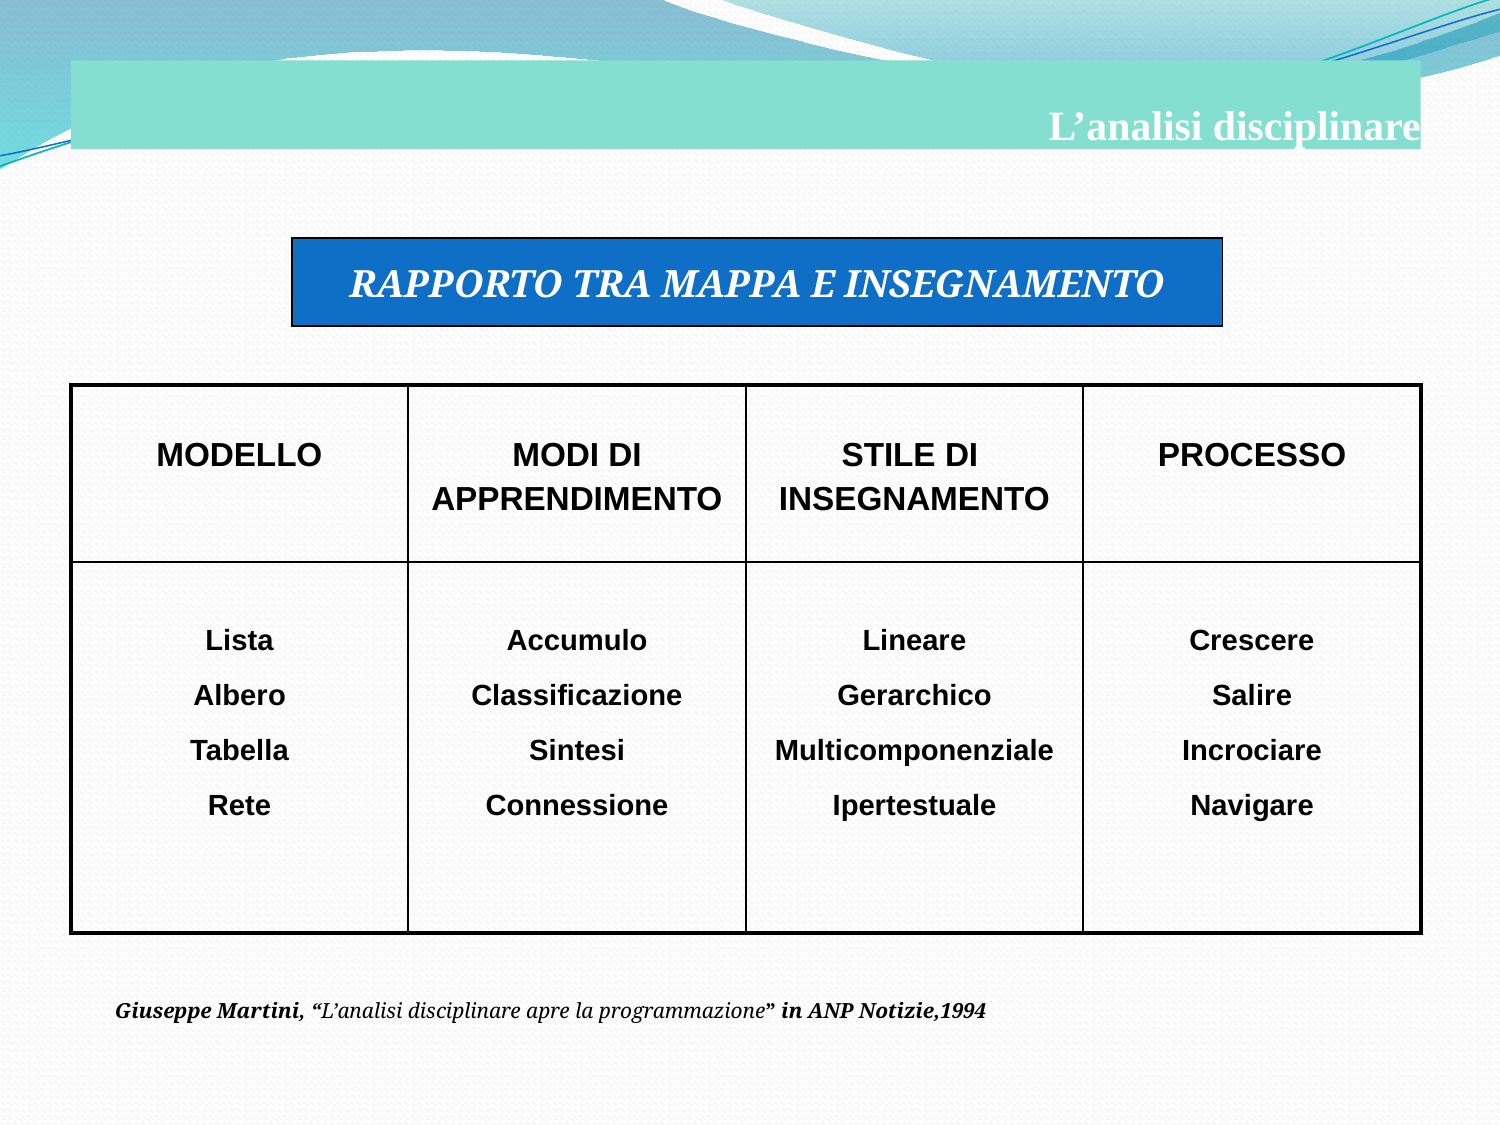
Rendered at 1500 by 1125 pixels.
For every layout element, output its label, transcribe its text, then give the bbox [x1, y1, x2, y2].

table_header MODI DI APPRENDIMENTO [409, 387, 745, 561]
table_cell Lineare Gerarchico Multicomponenziale Ipertestuale [747, 563, 1082, 931]
table_header MODELLO [73, 387, 407, 561]
table_header PROCESSO [1084, 387, 1419, 561]
table_cell Crescere Salire Incrociare Navigare [1084, 563, 1419, 931]
table_header STILE DI INSEGNAMENTO [747, 387, 1082, 561]
text_box RAPPORTO TRA MAPPA E INSEGNAMENTO [292, 237, 1223, 327]
title L’analisi disciplinare [70, 60, 1421, 149]
table_cell Lista Albero Tabella Rete [73, 563, 407, 931]
table_cell Accumulo Classificazione Sintesi Connessione [409, 563, 745, 931]
text_box Giuseppe Martini, “L’analisi disciplinare apre la programmazione” in ANP Notizie,1994 [100, 990, 1061, 1031]
